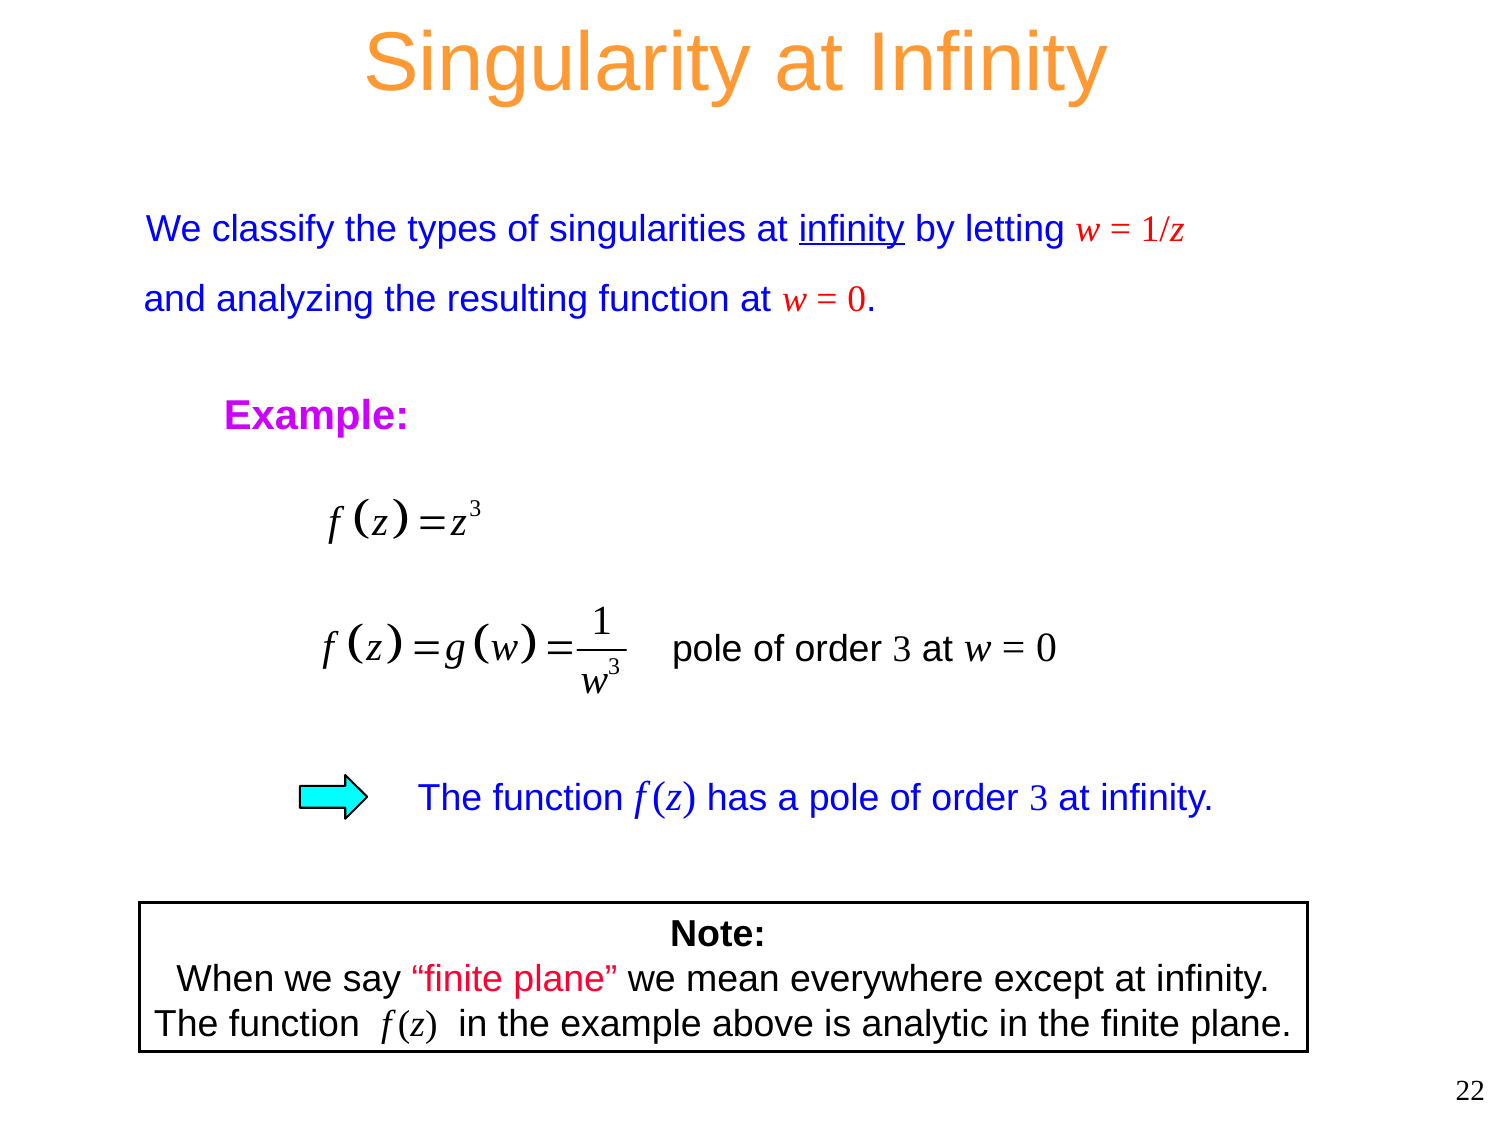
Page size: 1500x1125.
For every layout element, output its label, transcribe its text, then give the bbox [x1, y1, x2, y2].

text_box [306, 589, 639, 707]
text_box pole of order 3 at w = 0 [657, 612, 1072, 678]
text_box Example: [209, 380, 425, 446]
text_box [299, 774, 368, 819]
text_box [312, 489, 491, 561]
text_box The function f (z) has a pole of order 3 at infinity. [402, 761, 1230, 826]
text_box We classify the types of singularities at infinity by letting w = 1/z [130, 196, 1200, 256]
slide_number 22 [1187, 1064, 1500, 1125]
text_box Singularity at Infinity [312, 0, 1160, 115]
text_box and analyzing the resulting function at w = 0. [128, 266, 902, 327]
text_box Note: When we say “finite plane” we mean everywhere except at infinity. The function f (z) in the example above is analytic in the finite plane. [139, 902, 1308, 1052]
